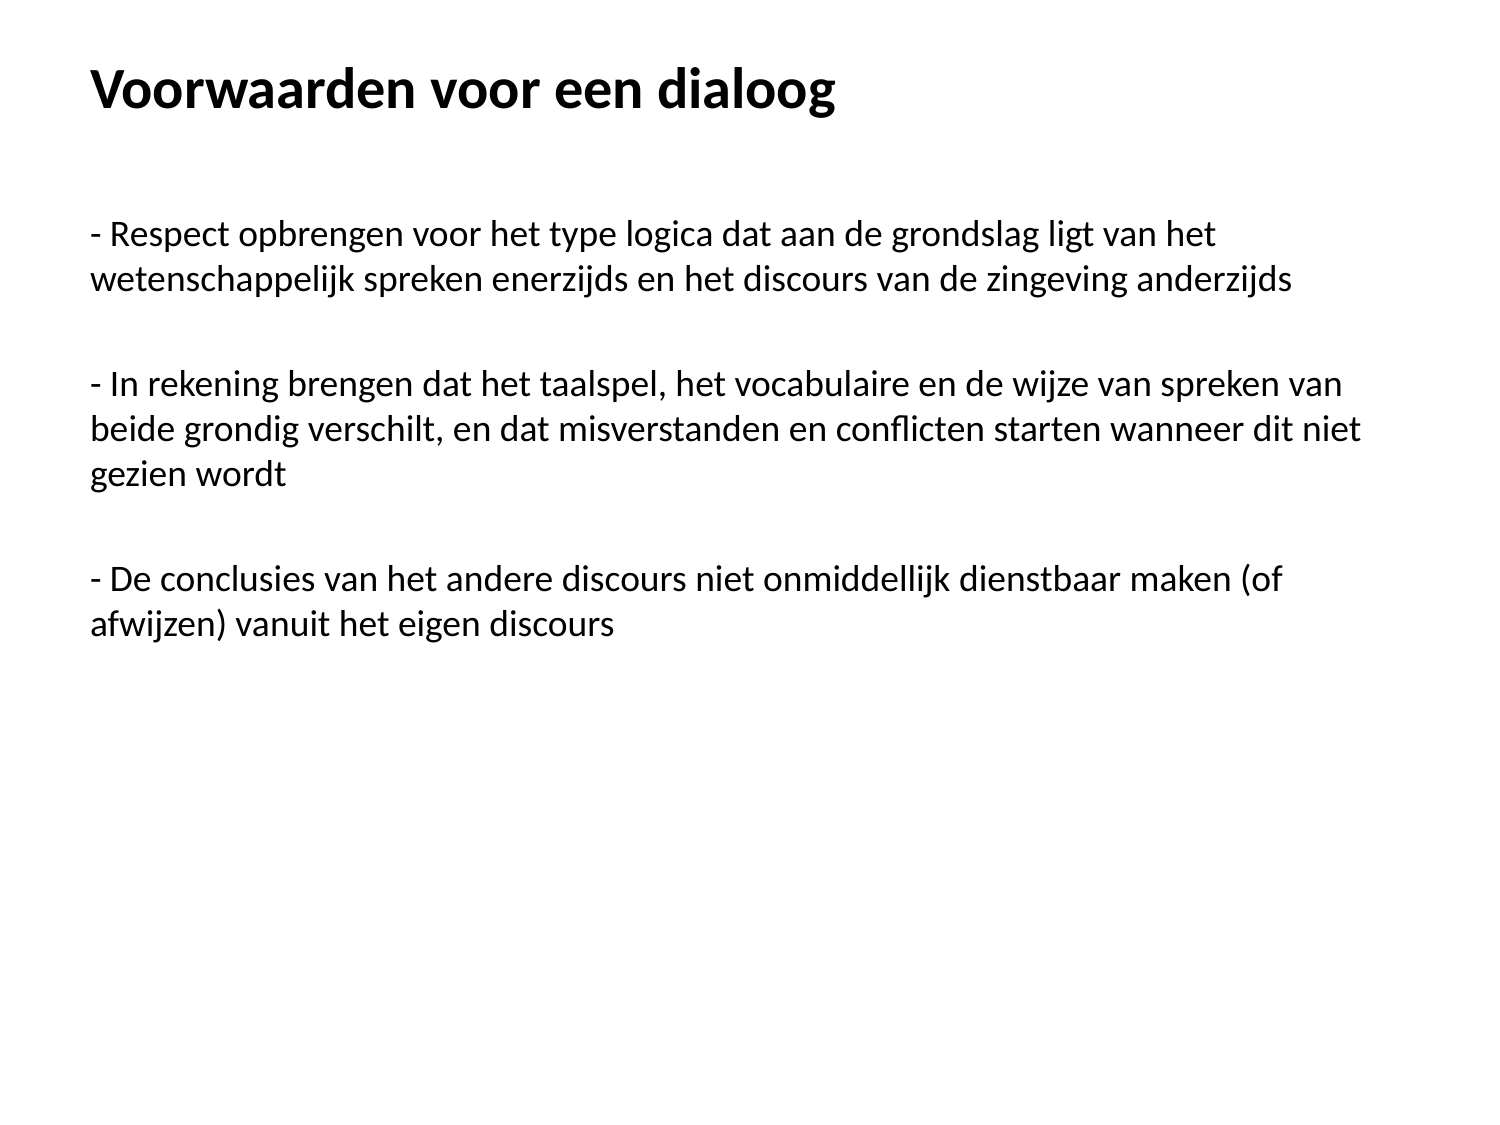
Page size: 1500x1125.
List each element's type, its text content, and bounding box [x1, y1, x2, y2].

list Voorwaarden voor een dialoog - Respect opbrengen voor het type logica dat aan de grondslag ligt van het wetenschappelijk spreken enerzijds en het discours van de zingeving anderzijds - In rekening brengen dat het taalspel, het vocabulaire en de wijze van spreken van beide grondig verschilt, en dat misverstanden en conflicten starten wanneer dit niet gezien wordt - De conclusies van het andere discours niet onmiddellijk dienstbaar maken (of afwijzen) vanuit het eigen discours [75, 42, 1425, 1005]
